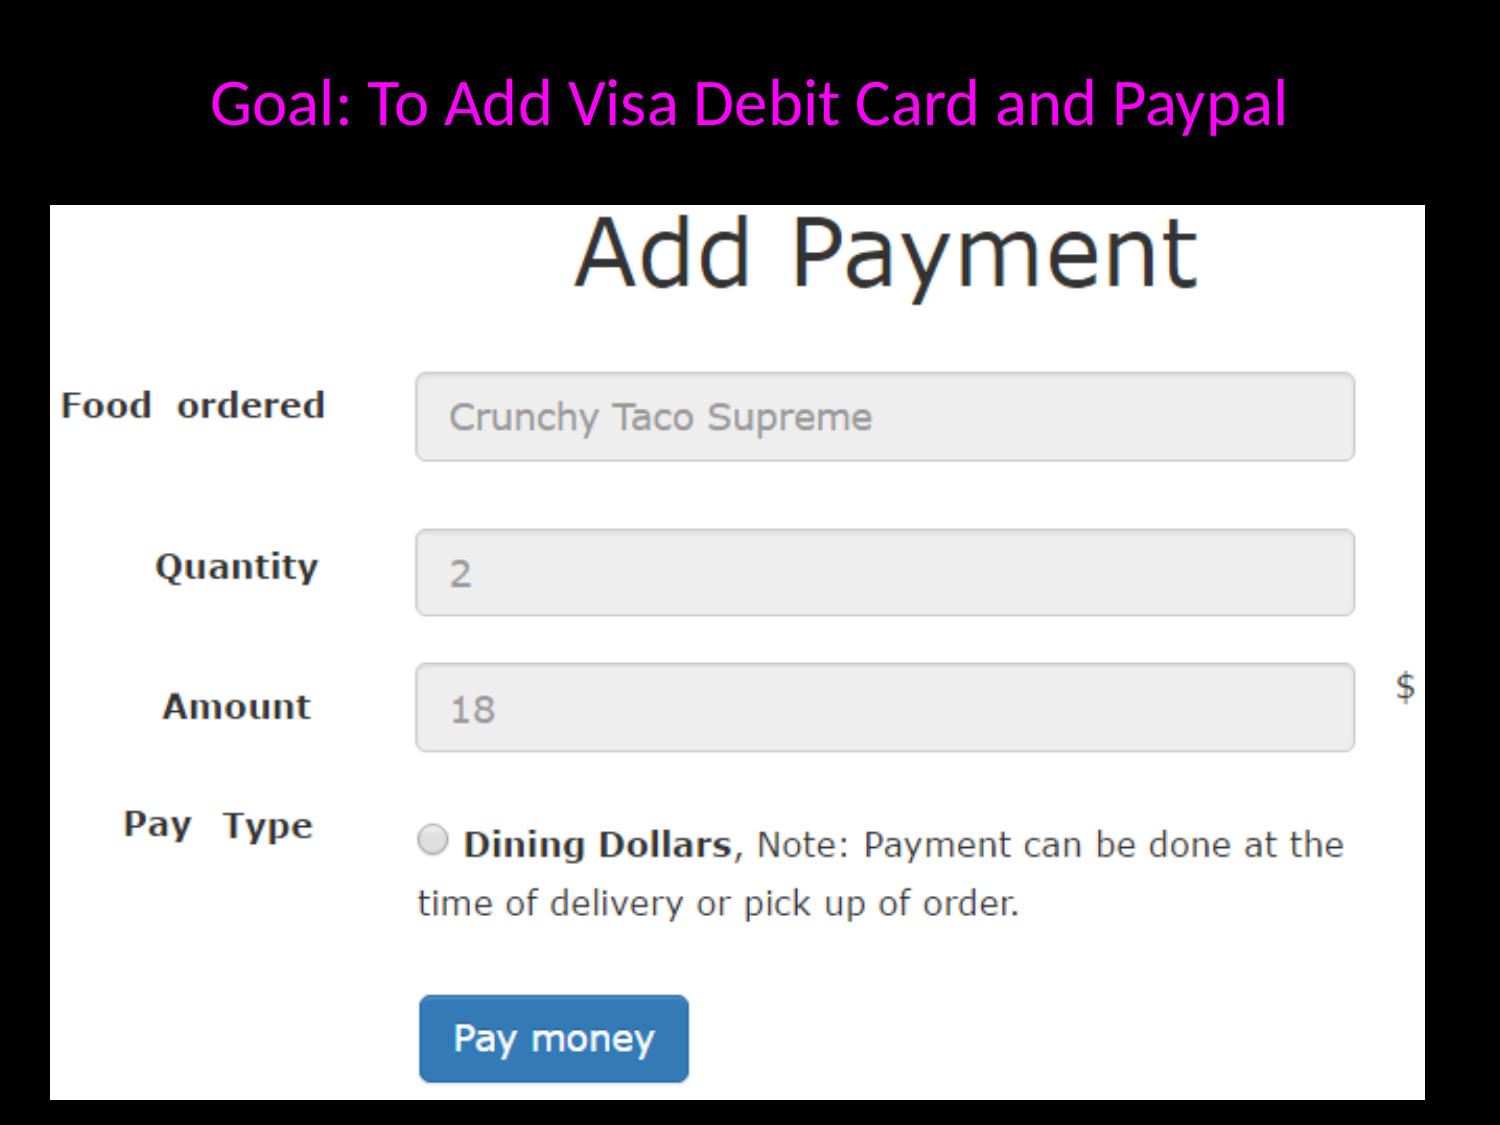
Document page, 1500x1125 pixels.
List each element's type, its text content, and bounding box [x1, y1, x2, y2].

picture [50, 205, 1426, 1101]
title Goal: To Add Visa Debit Card and Paypal [75, 45, 1425, 205]
